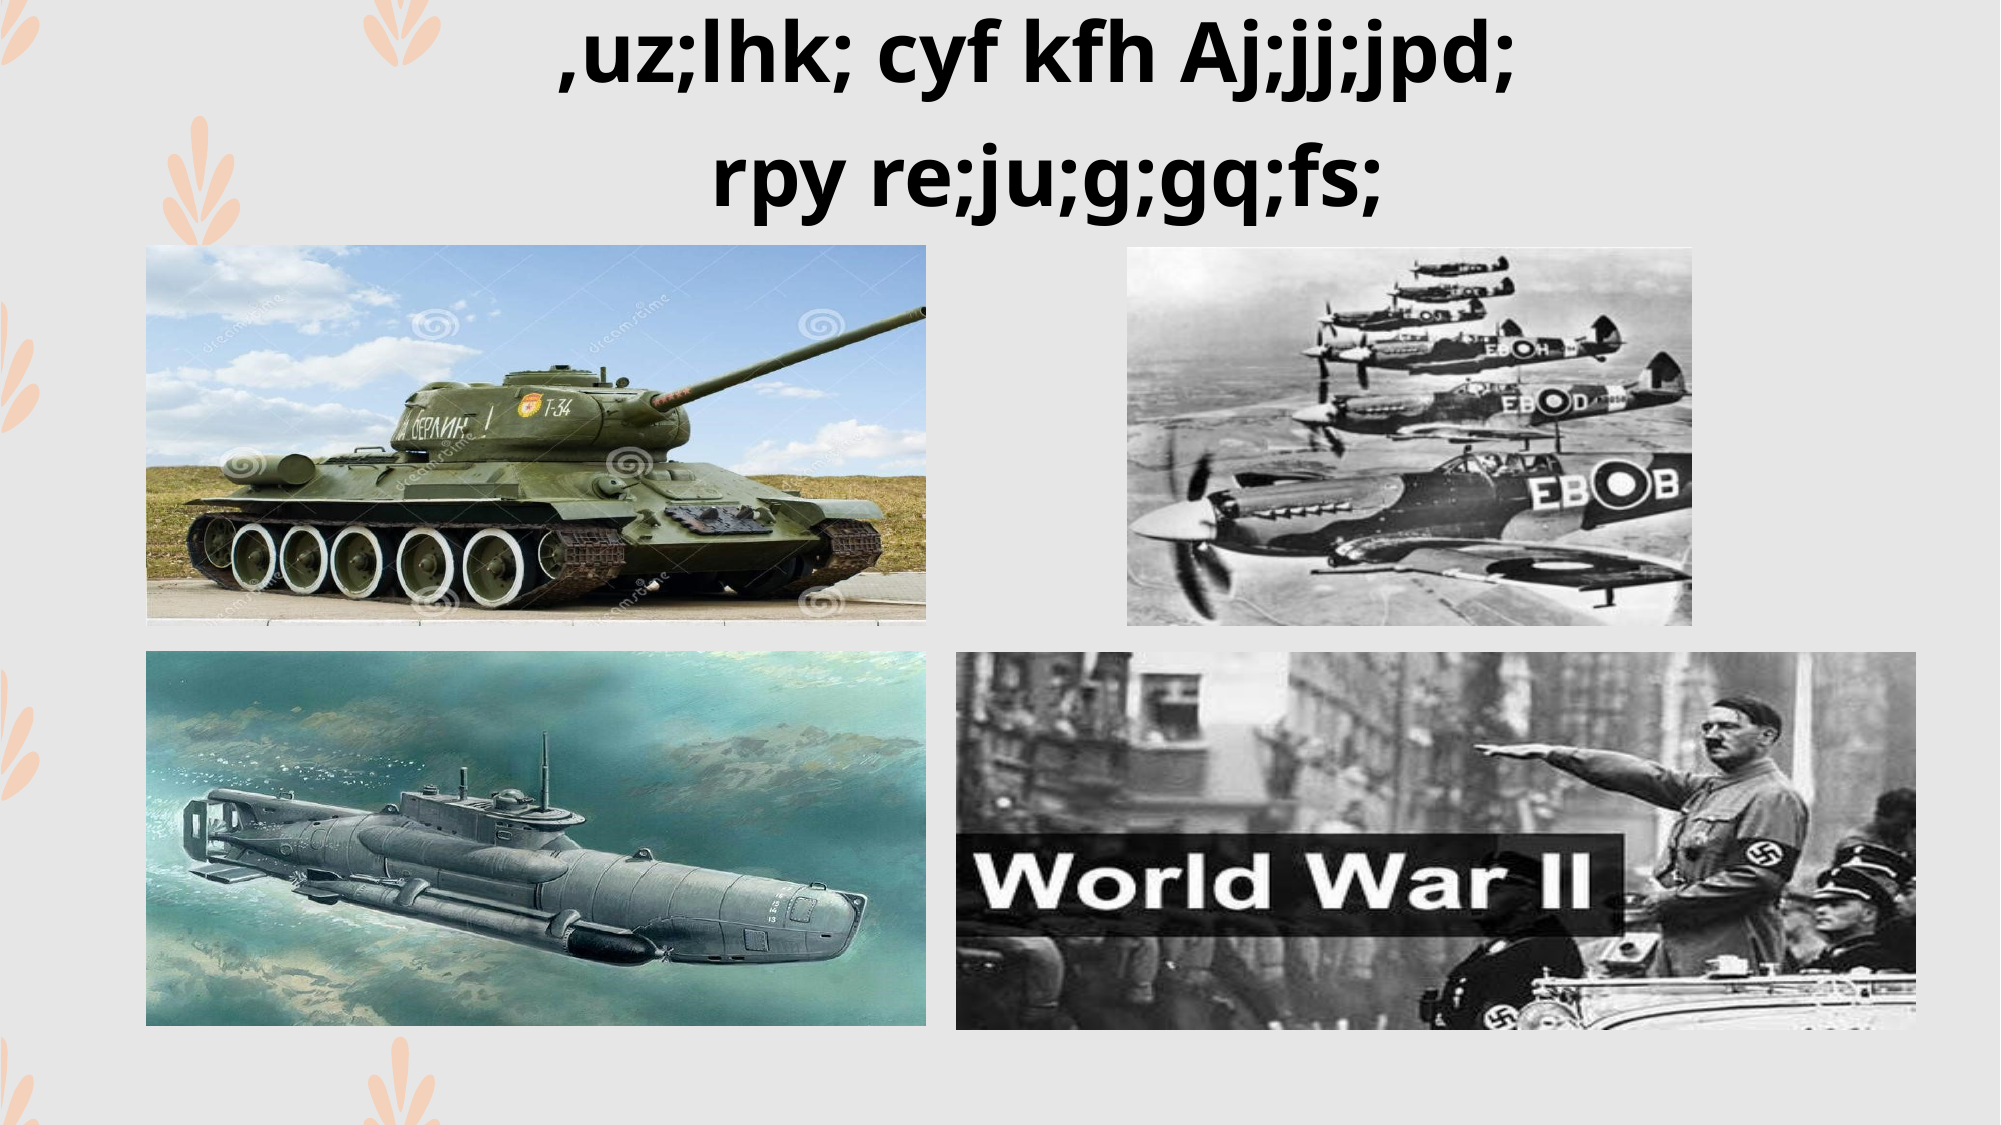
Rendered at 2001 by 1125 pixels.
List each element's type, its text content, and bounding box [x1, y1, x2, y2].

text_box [146, 245, 1917, 1031]
text_box ,uz;lhk; cyf kfh Aj;jj;jpd; rpy re;ju;g;gq;fs; [541, 0, 1555, 230]
